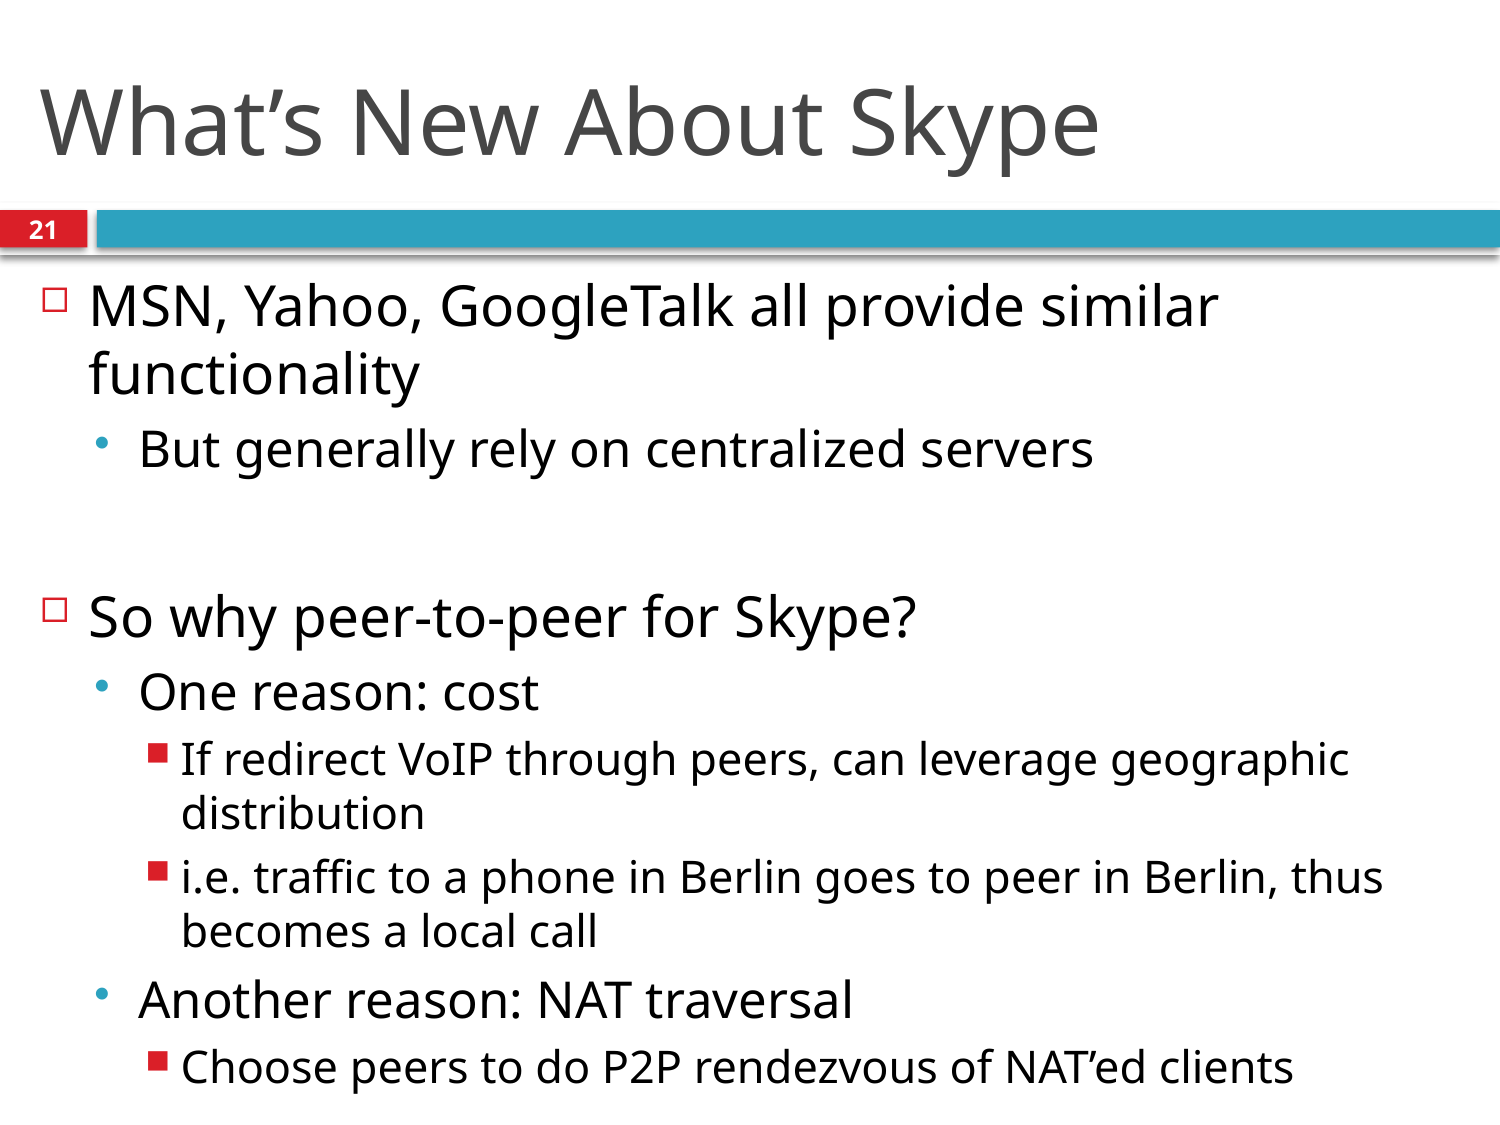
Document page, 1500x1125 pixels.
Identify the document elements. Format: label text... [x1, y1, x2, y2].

title What’s New About Skype [24, 37, 1475, 200]
slide_number 21 [0, 206, 88, 257]
list MSN, Yahoo, GoogleTalk all provide similar functionality But generally rely on centralized servers So why peer-to-peer for Skype? One reason: cost If redirect VoIP through peers, can leverage geographic distribution i.e. traffic to a phone in Berlin goes to peer in Berlin, thus becomes a local call Another reason: NAT traversal Choose peers to do P2P rendezvous of NAT’ed clients [24, 262, 1475, 1100]
